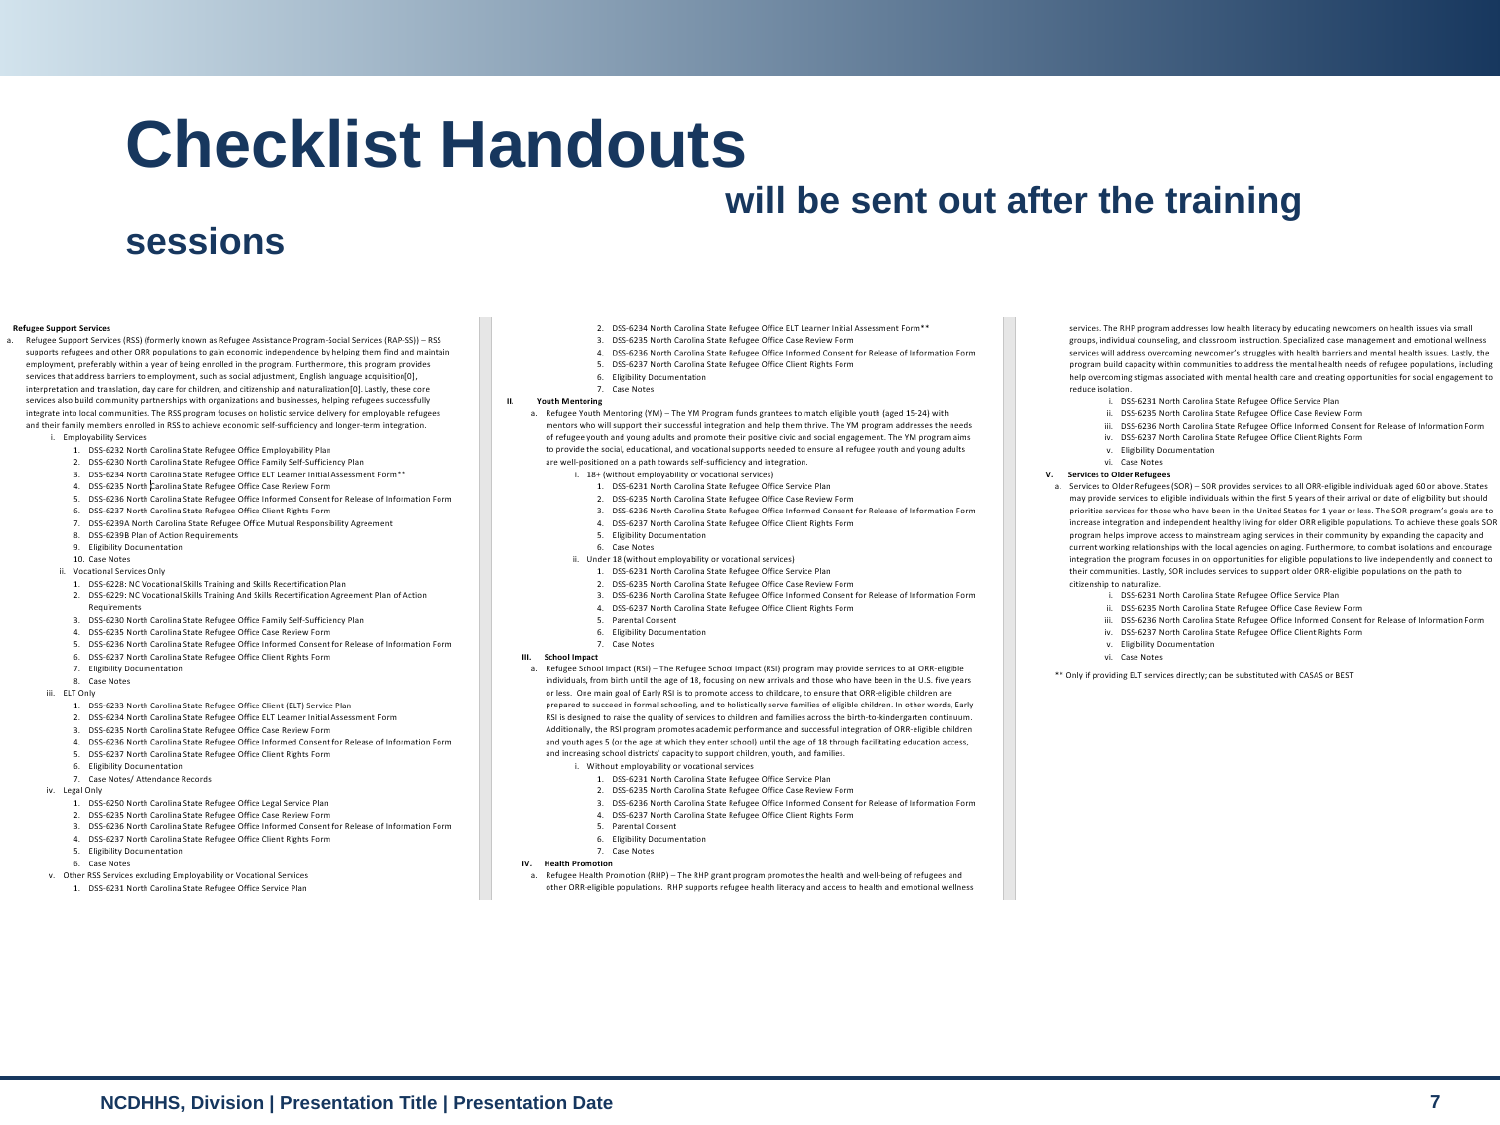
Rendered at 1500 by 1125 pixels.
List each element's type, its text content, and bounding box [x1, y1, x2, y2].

picture [0, 317, 1500, 900]
title Checklist Handouts will be sent out after the training sessions [110, 102, 1398, 266]
